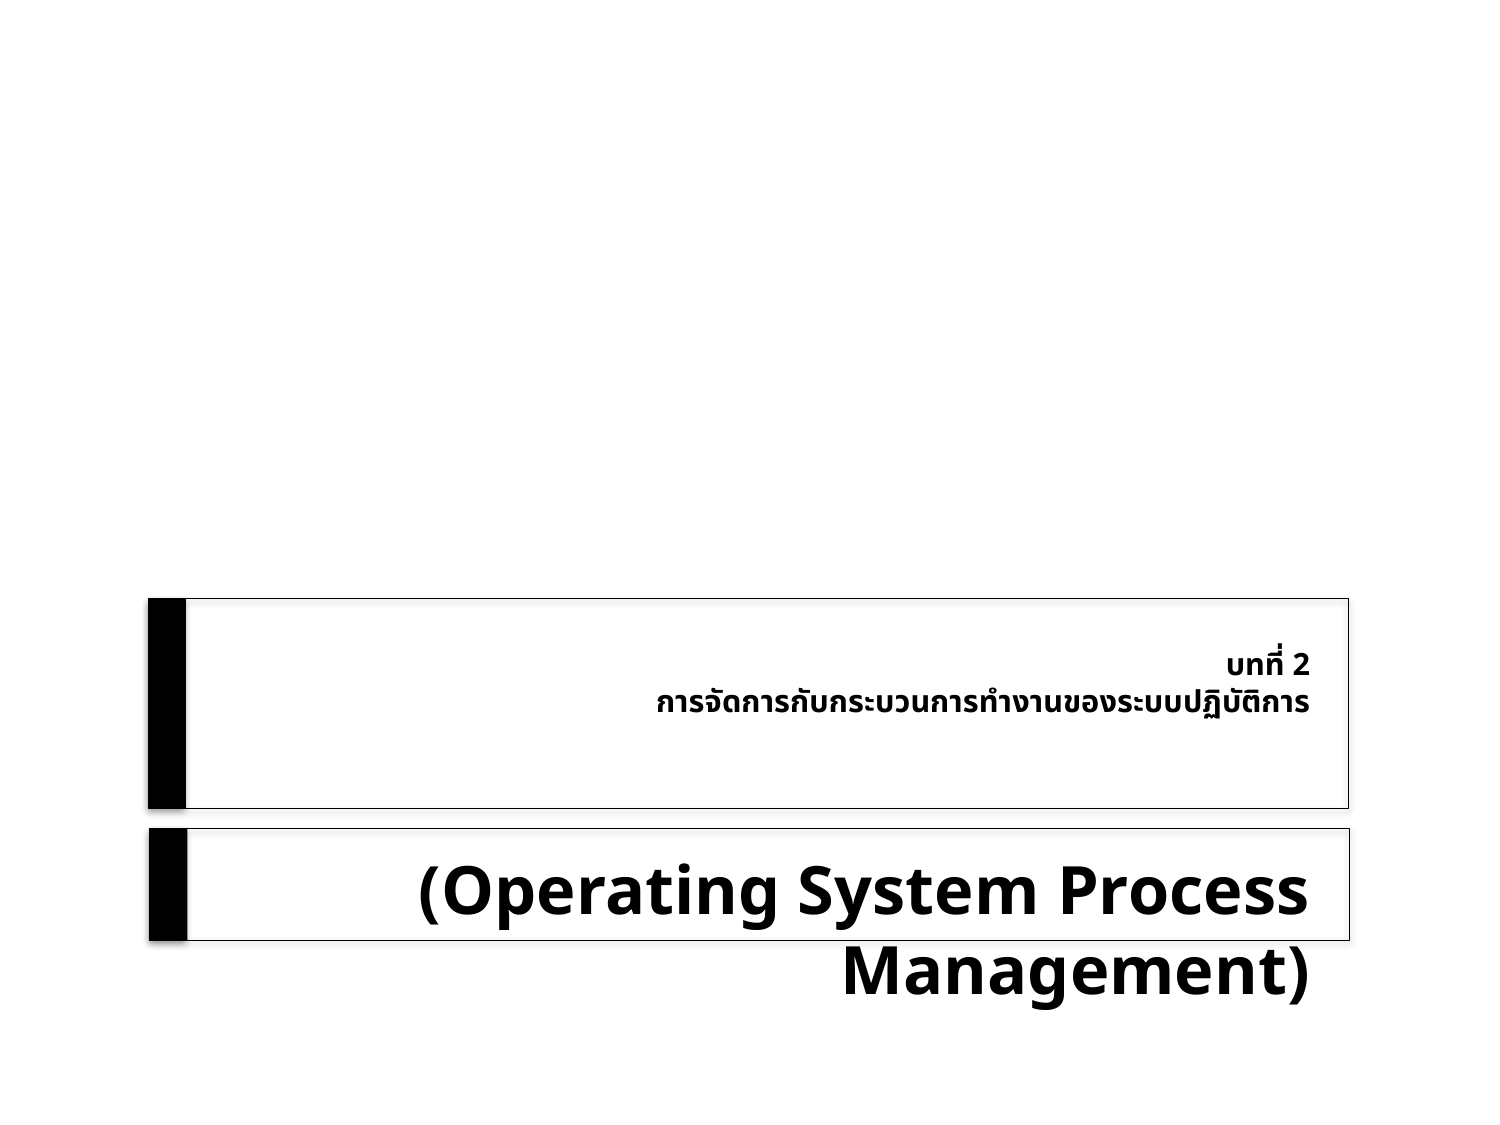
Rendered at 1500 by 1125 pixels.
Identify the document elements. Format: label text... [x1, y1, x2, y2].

subtitle (Operating System Process Management) [200, 840, 1325, 929]
title บทที่ 2 การจัดการกับกระบวนการทำงานของระบบปฏิบัติการ [200, 637, 1325, 800]
